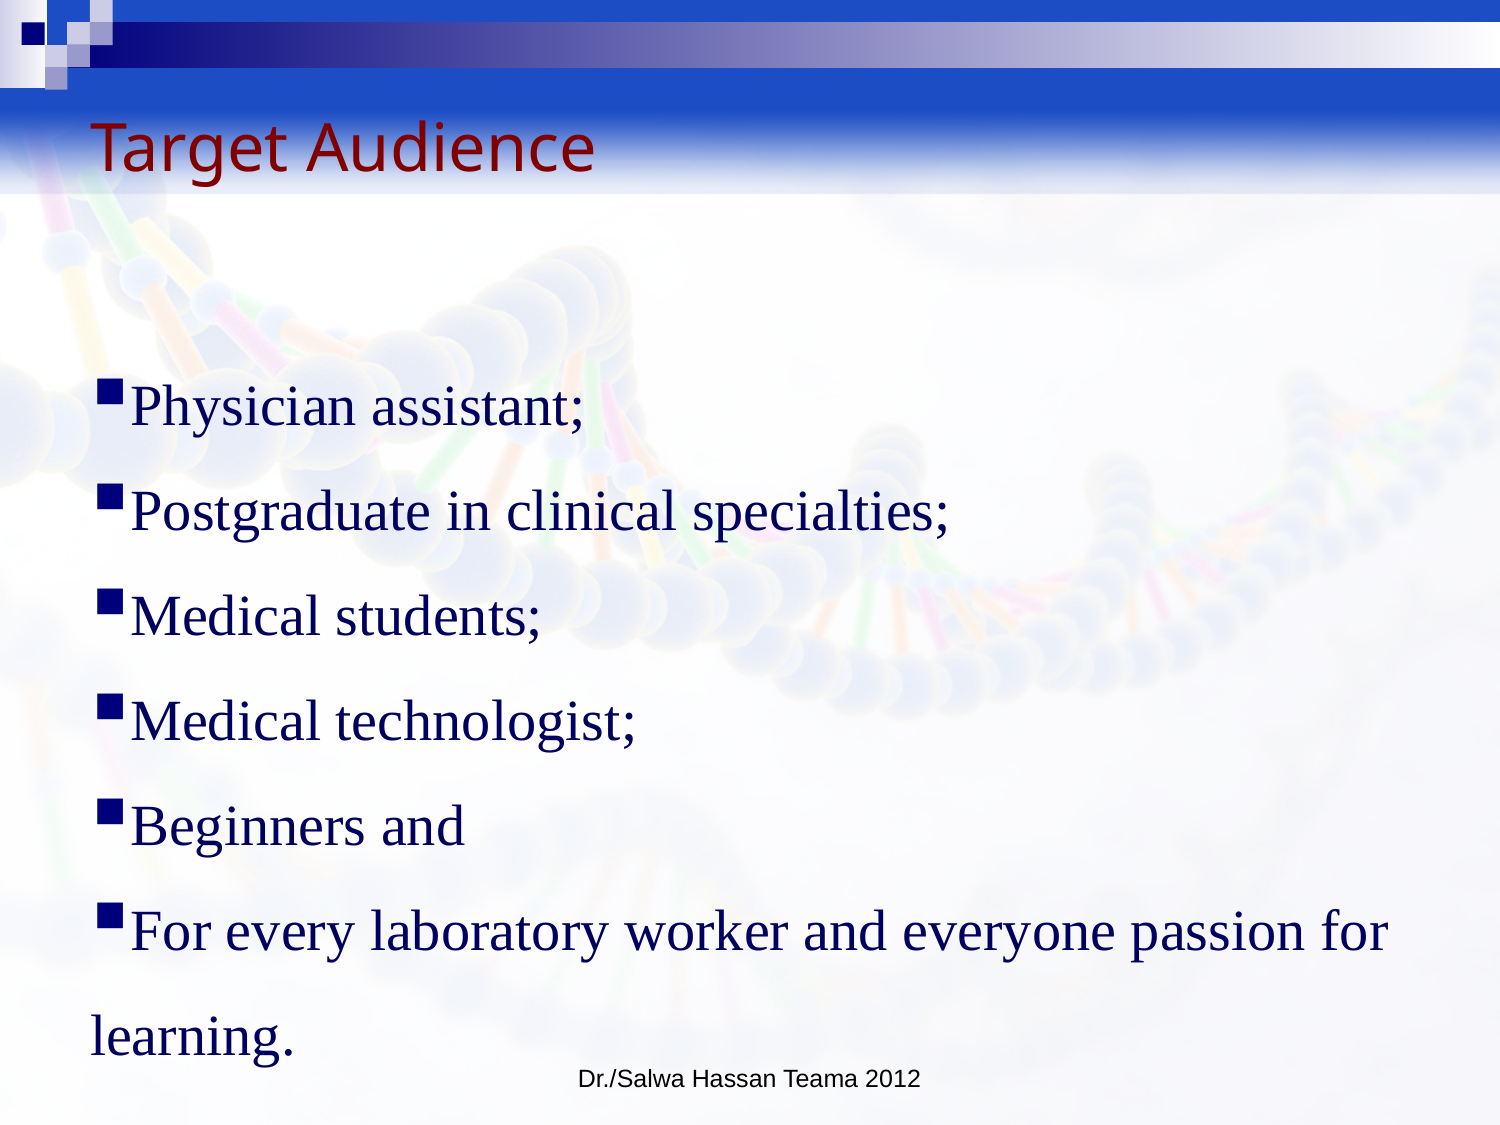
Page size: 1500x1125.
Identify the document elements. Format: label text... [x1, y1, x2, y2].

picture [47, 0, 89, 45]
picture [0, 67, 1500, 1125]
title Target Audience [74, 87, 1426, 313]
list Physician assistant; Postgraduate in clinical specialties; Medical students; Medical technologist; Beginners and For every laboratory worker and everyone passion for learning. [74, 324, 1426, 963]
footer Dr./Salwa Hassan Teama 2012 [512, 1025, 988, 1100]
picture [113, 0, 1500, 22]
